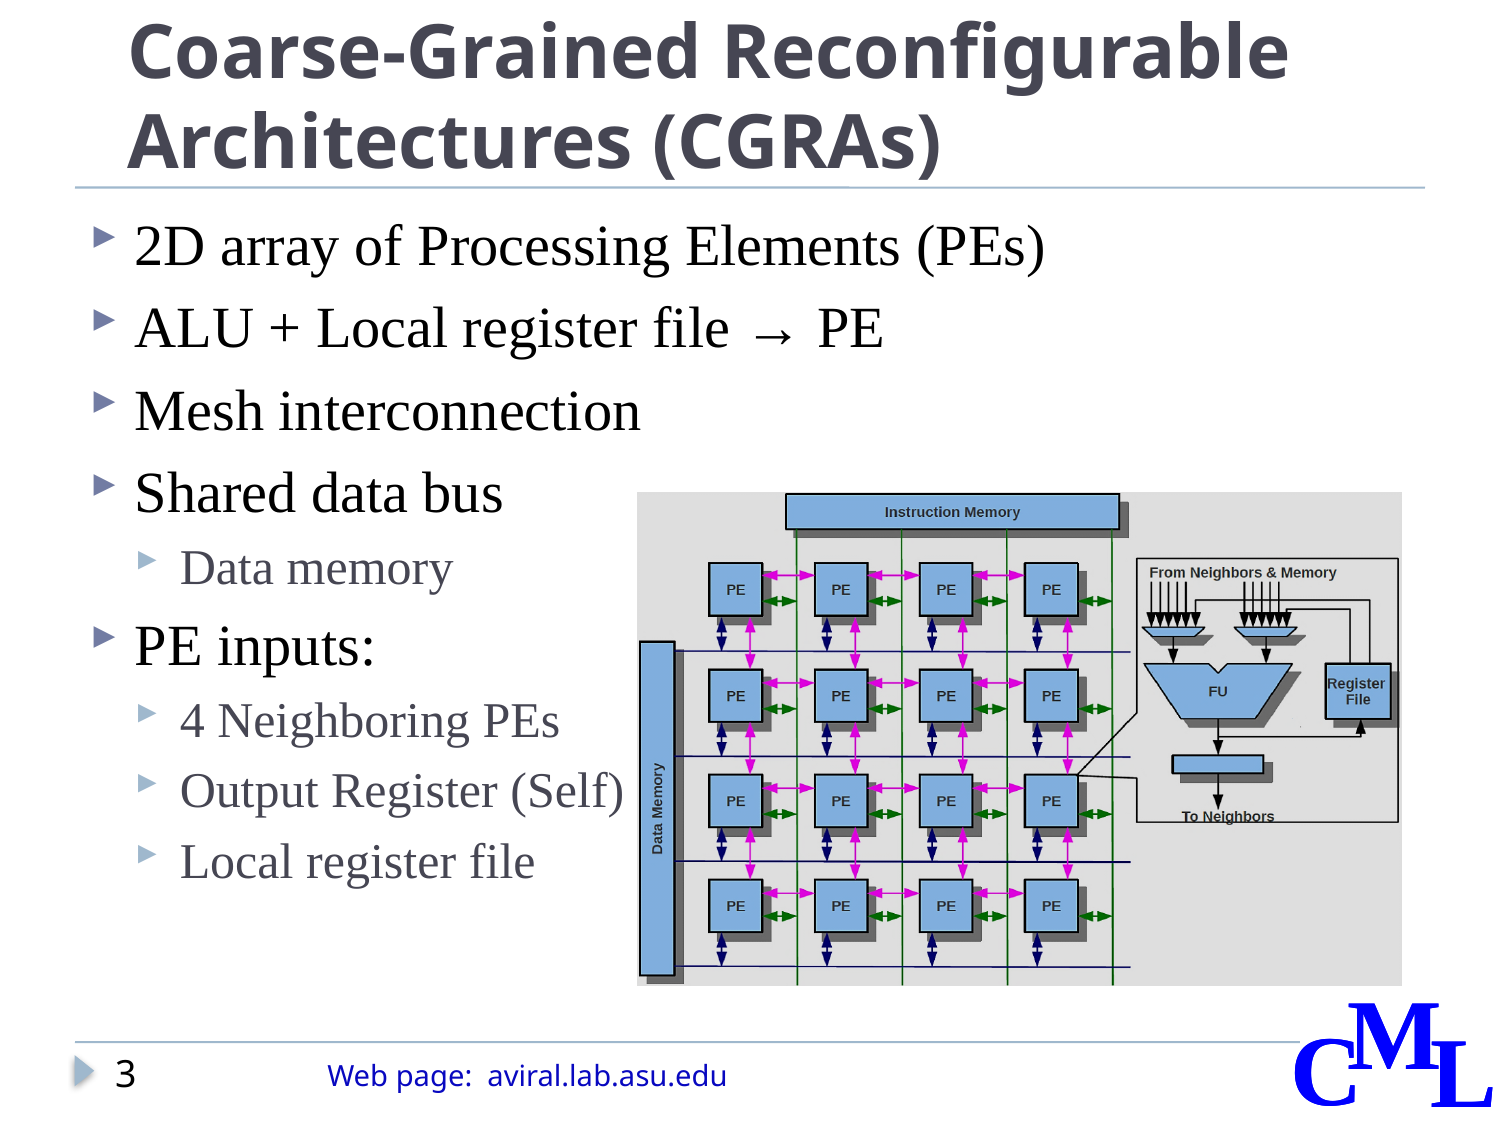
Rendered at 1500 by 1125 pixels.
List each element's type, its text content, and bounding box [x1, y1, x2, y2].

picture [637, 492, 1403, 986]
title Coarse-Grained Reconfigurable Architectures (CGRAs) [112, 28, 1425, 192]
slide_number 3 [100, 1042, 313, 1103]
list 2D array of Processing Elements (PEs) ALU + Local register file → PE Mesh interconnection Shared data bus Data memory PE inputs: 4 Neighboring PEs Output Register (Self) Local register file [75, 200, 1425, 1010]
